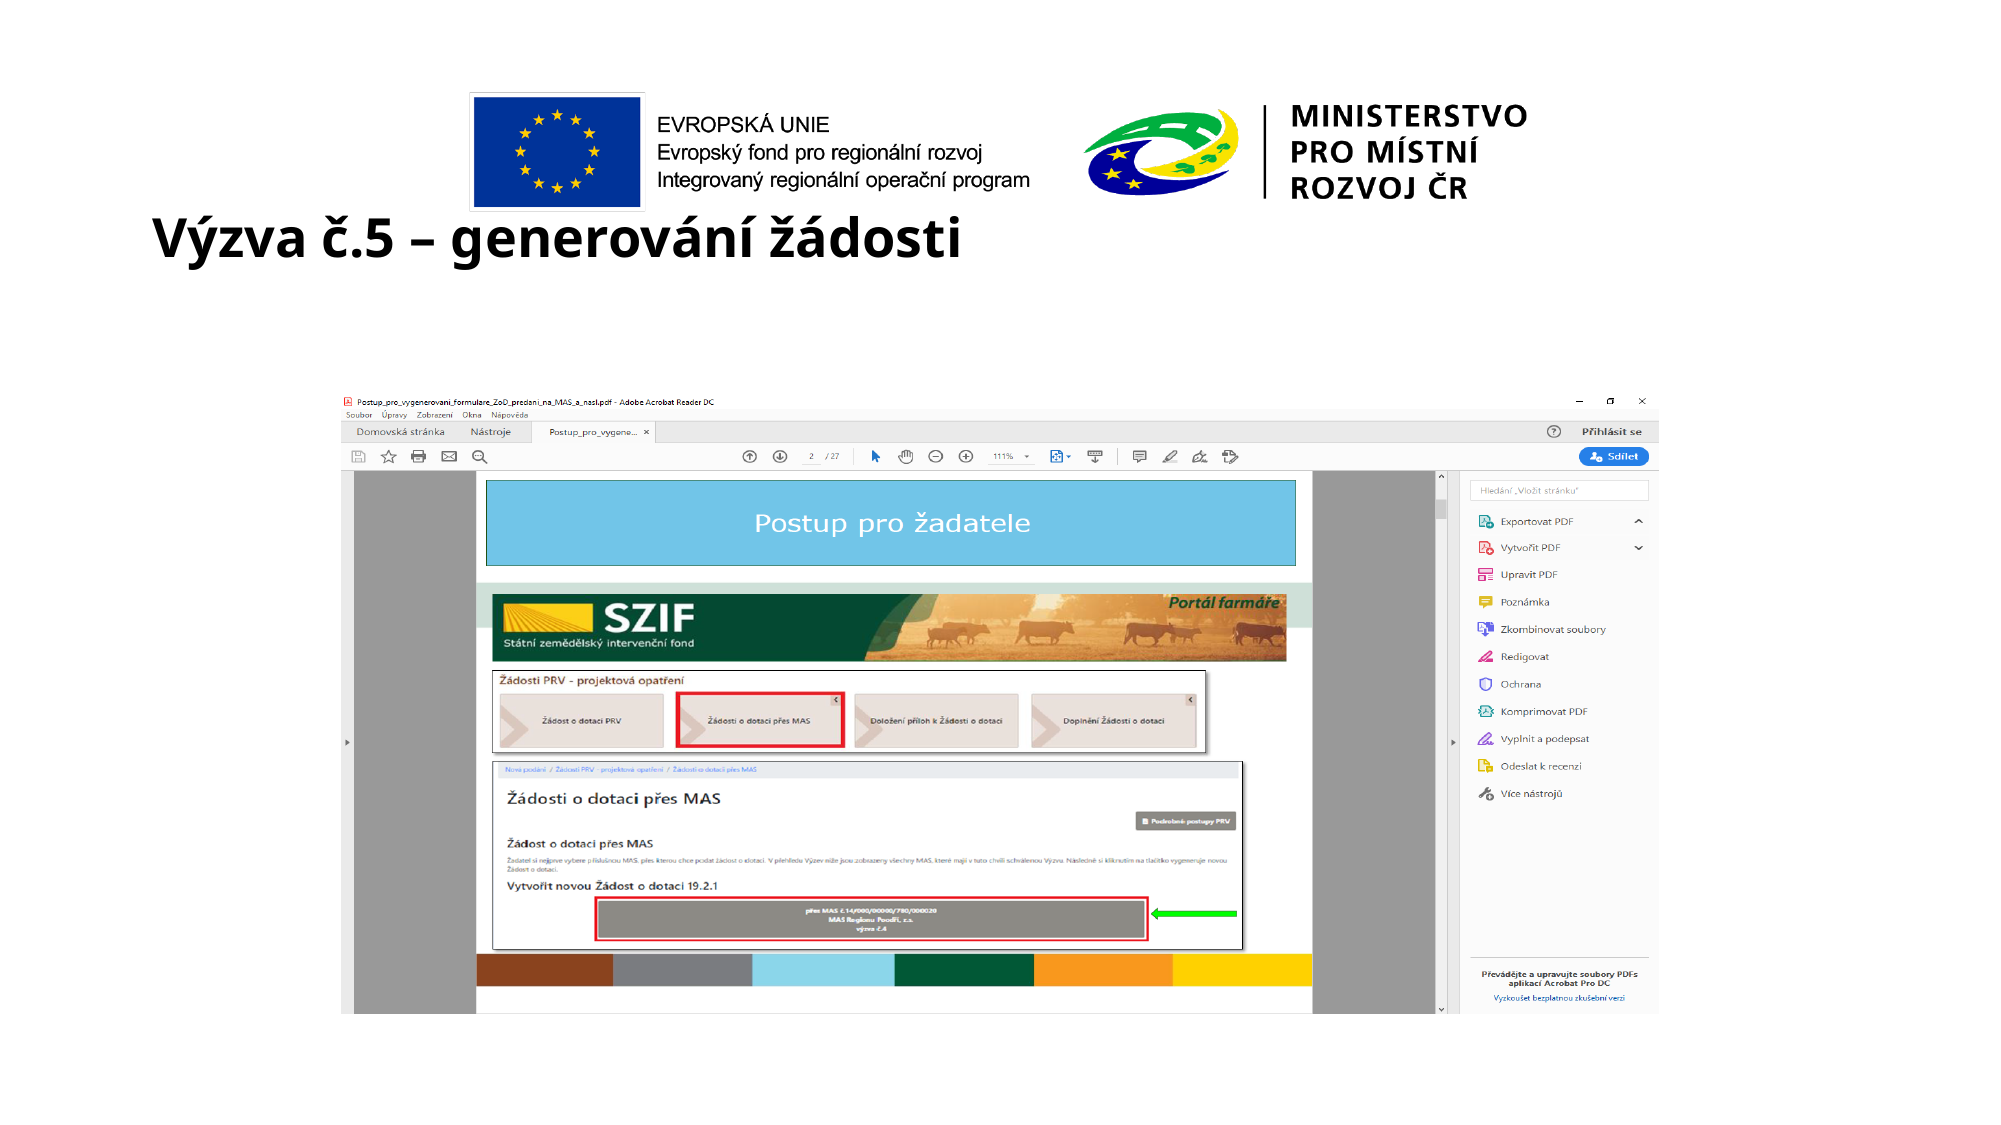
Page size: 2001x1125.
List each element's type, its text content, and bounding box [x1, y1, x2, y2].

picture [437, 59, 1563, 243]
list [341, 395, 1659, 1014]
title Výzva č.5 – generování žádosti [137, 59, 1863, 278]
